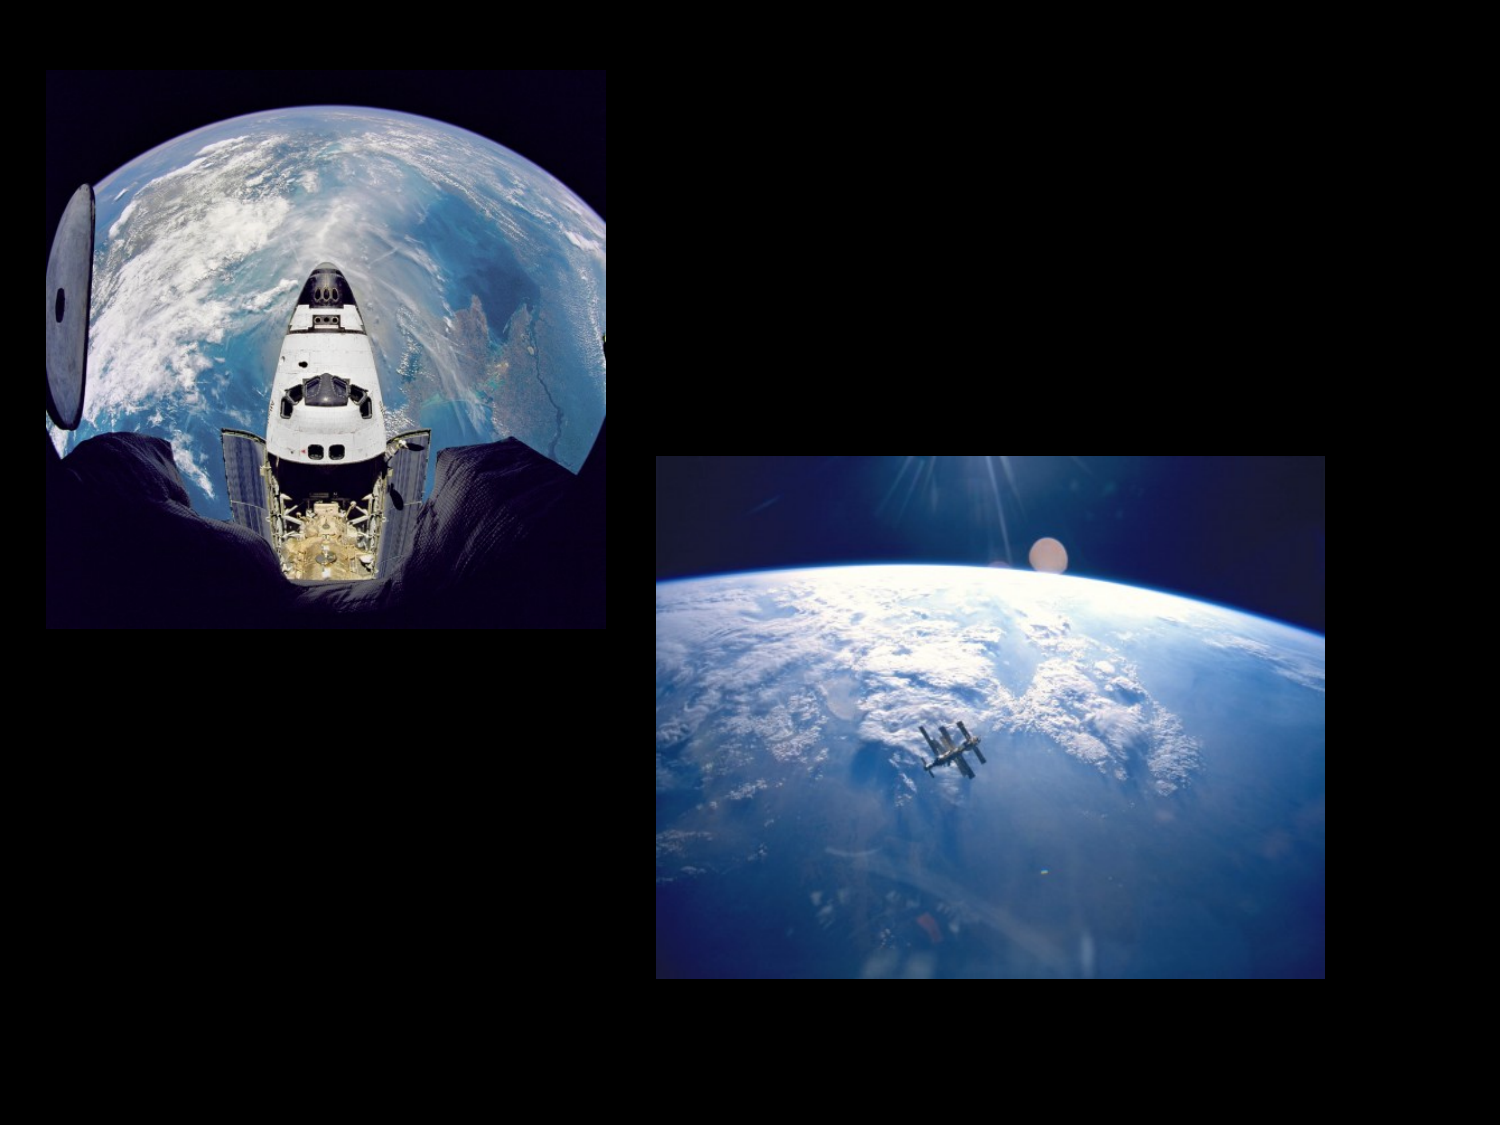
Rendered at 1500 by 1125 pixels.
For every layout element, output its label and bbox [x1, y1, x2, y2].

picture [656, 456, 1325, 979]
picture [46, 70, 606, 630]
